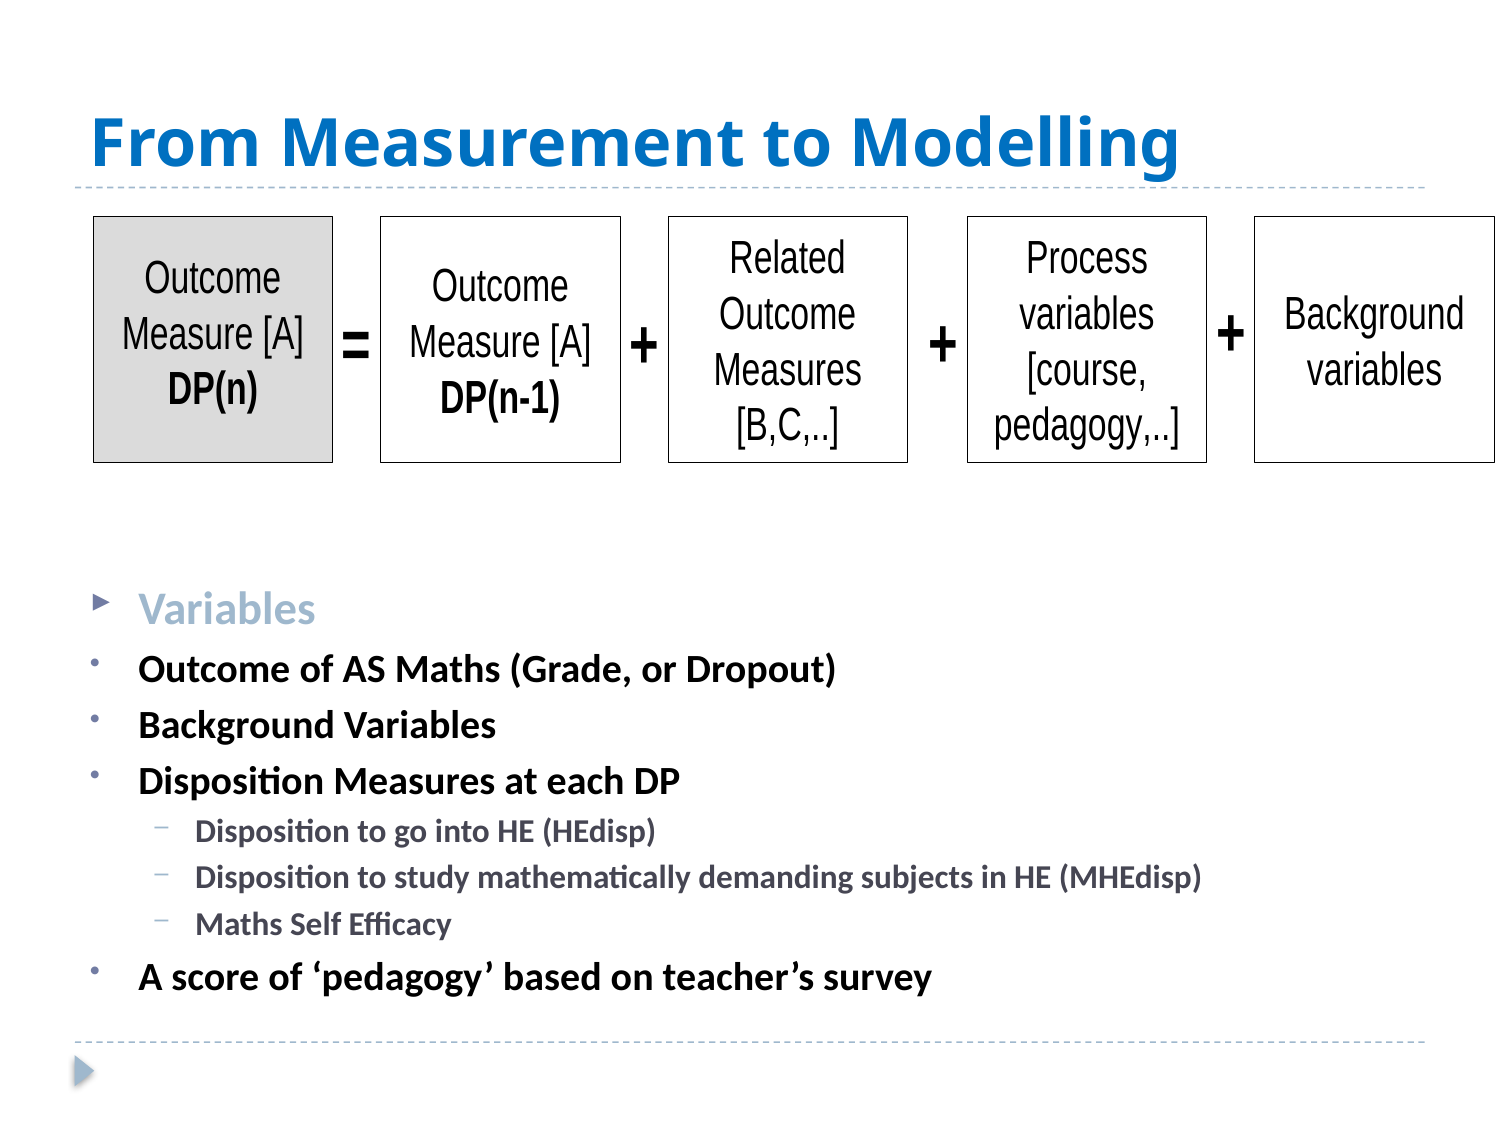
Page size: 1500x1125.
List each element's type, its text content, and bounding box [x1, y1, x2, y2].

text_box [87, 207, 1500, 471]
list Variables Outcome of AS Maths (Grade, or Dropout) Background Variables Disposition Measures at each DP Disposition to go into HE (HEdisp) Disposition to study mathematically demanding subjects in HE (MHEdisp) Maths Self Efficacy A score of ‘pedagogy’ based on teacher’s survey [75, 200, 1425, 1010]
title From Measurement to Modelling [75, 24, 1425, 188]
